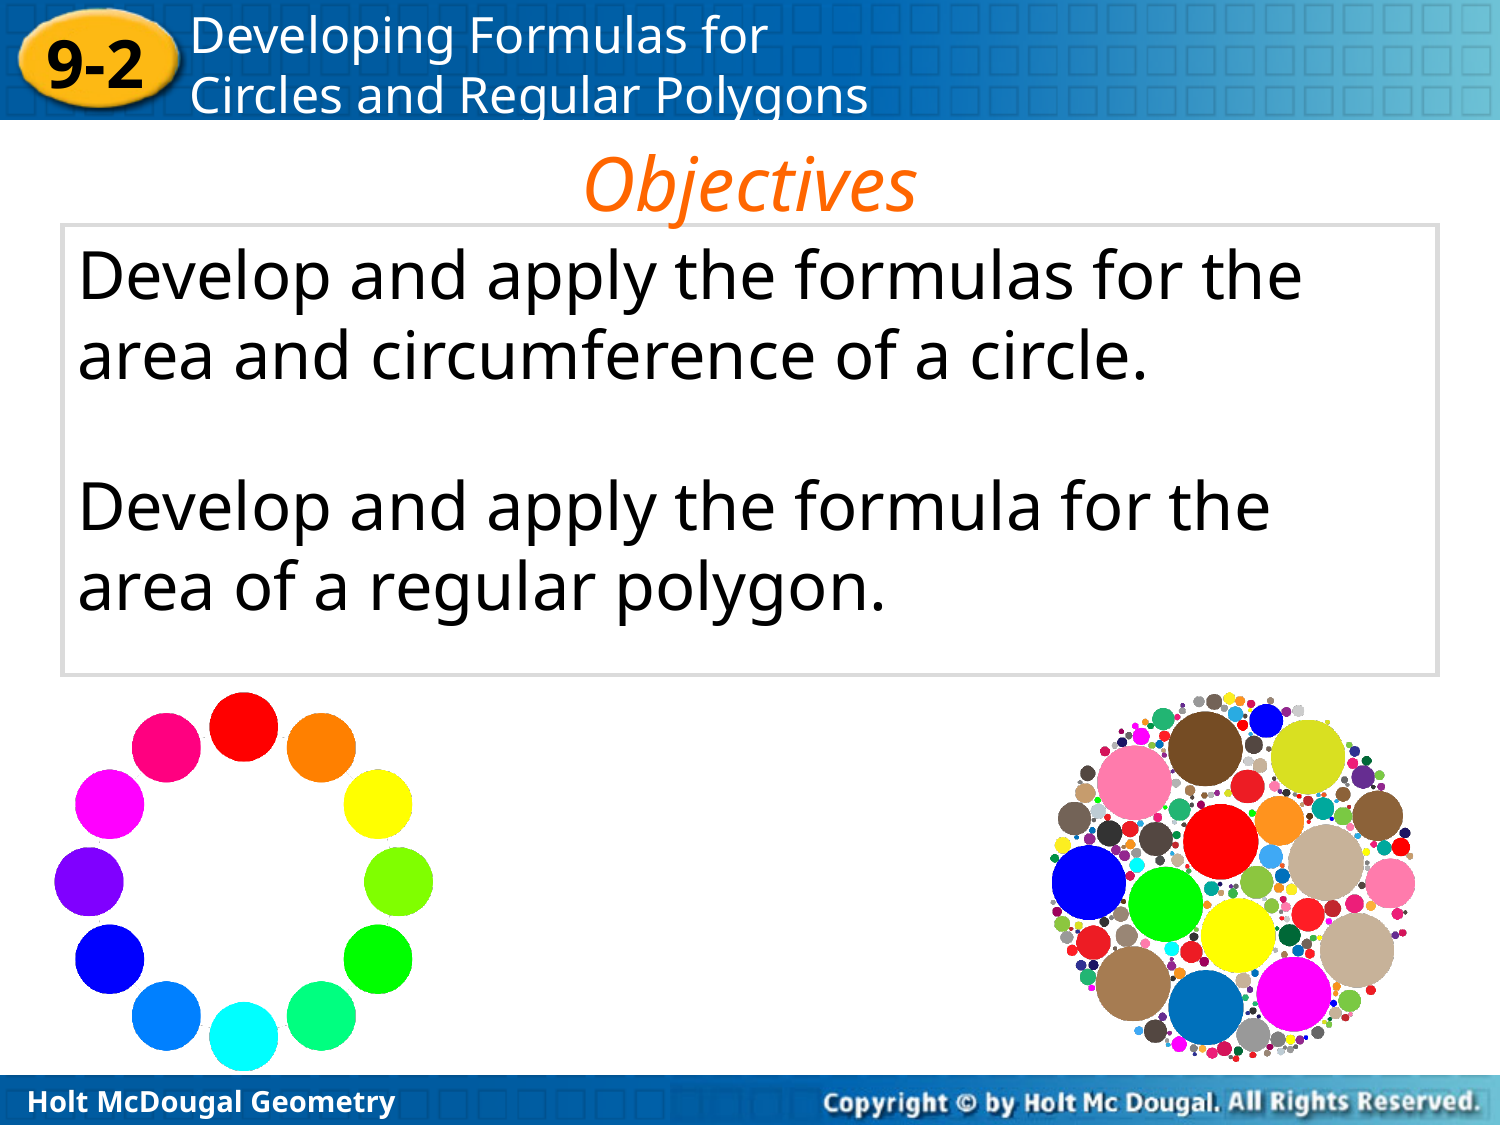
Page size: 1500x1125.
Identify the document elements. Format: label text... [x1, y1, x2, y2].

text_box Develop and apply the formulas for the area and circumference of a circle. Develop and apply the formula for the area of a regular polygon. [62, 238, 1438, 676]
picture [0, 674, 1500, 1125]
text_box Objectives [0, 125, 1500, 238]
picture [1049, 692, 1415, 1062]
picture [525, 89, 540, 110]
picture [760, 89, 775, 110]
picture [0, 0, 1500, 120]
